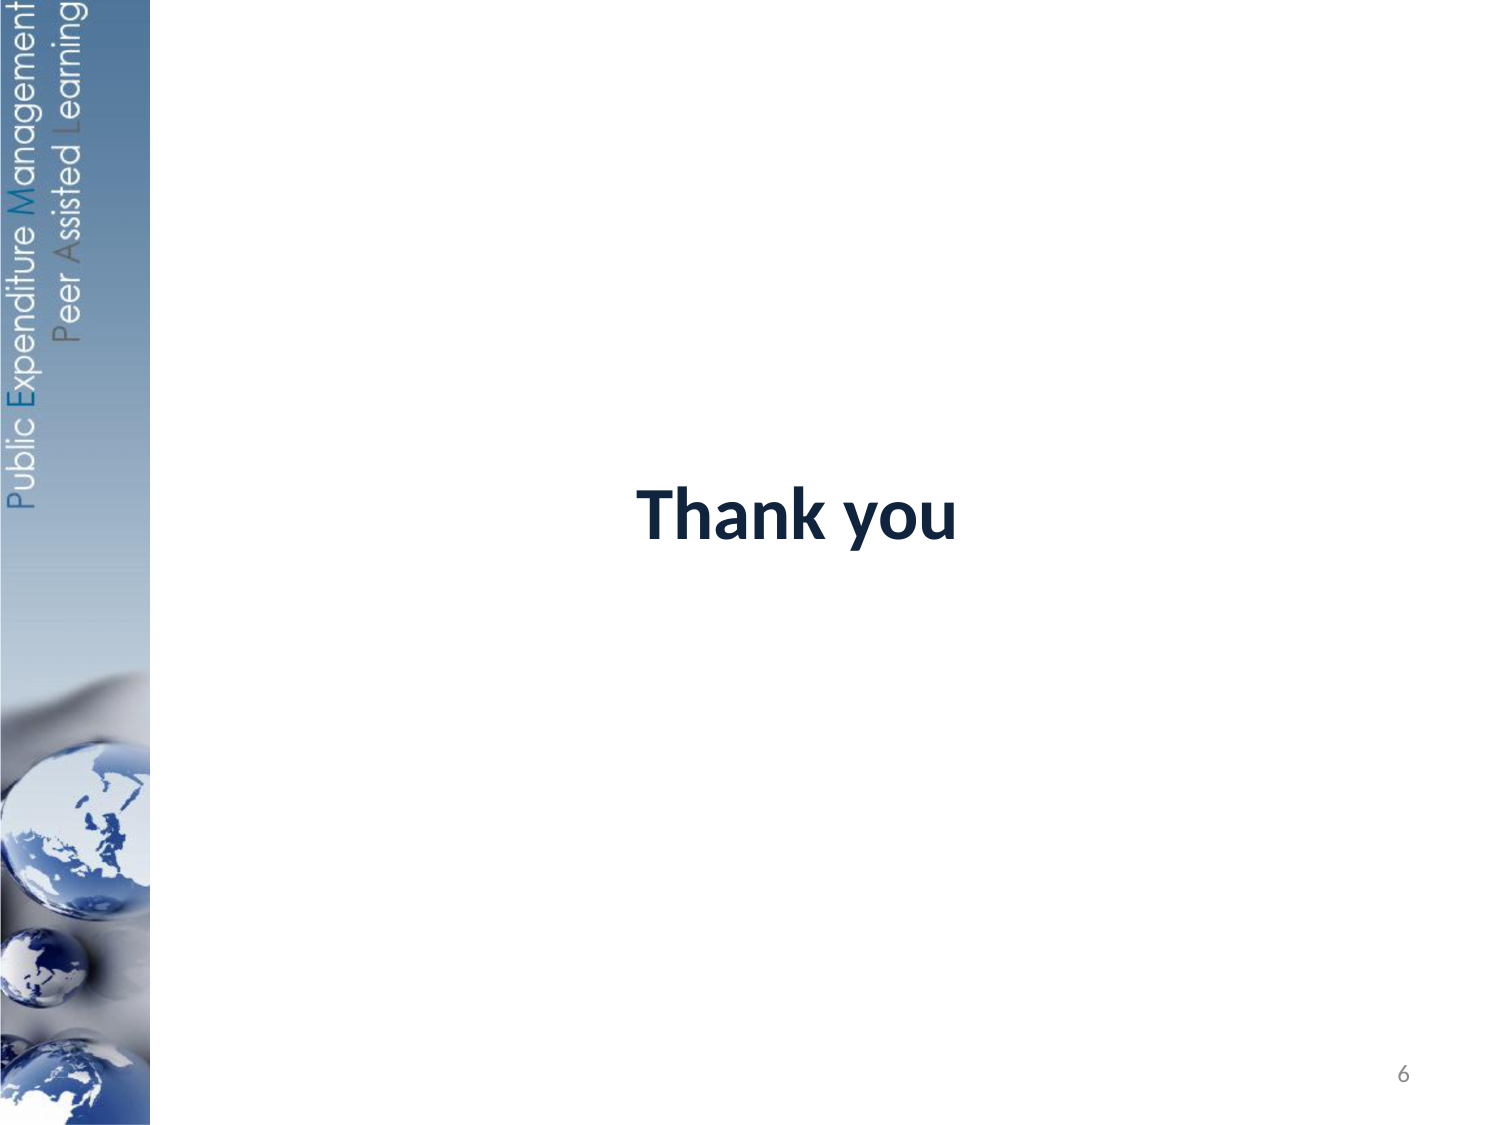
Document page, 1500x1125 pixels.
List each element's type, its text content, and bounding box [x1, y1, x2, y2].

slide_number 6 [1074, 1042, 1425, 1103]
picture [0, 487, 638, 638]
subtitle Thank you [162, 37, 1450, 1113]
